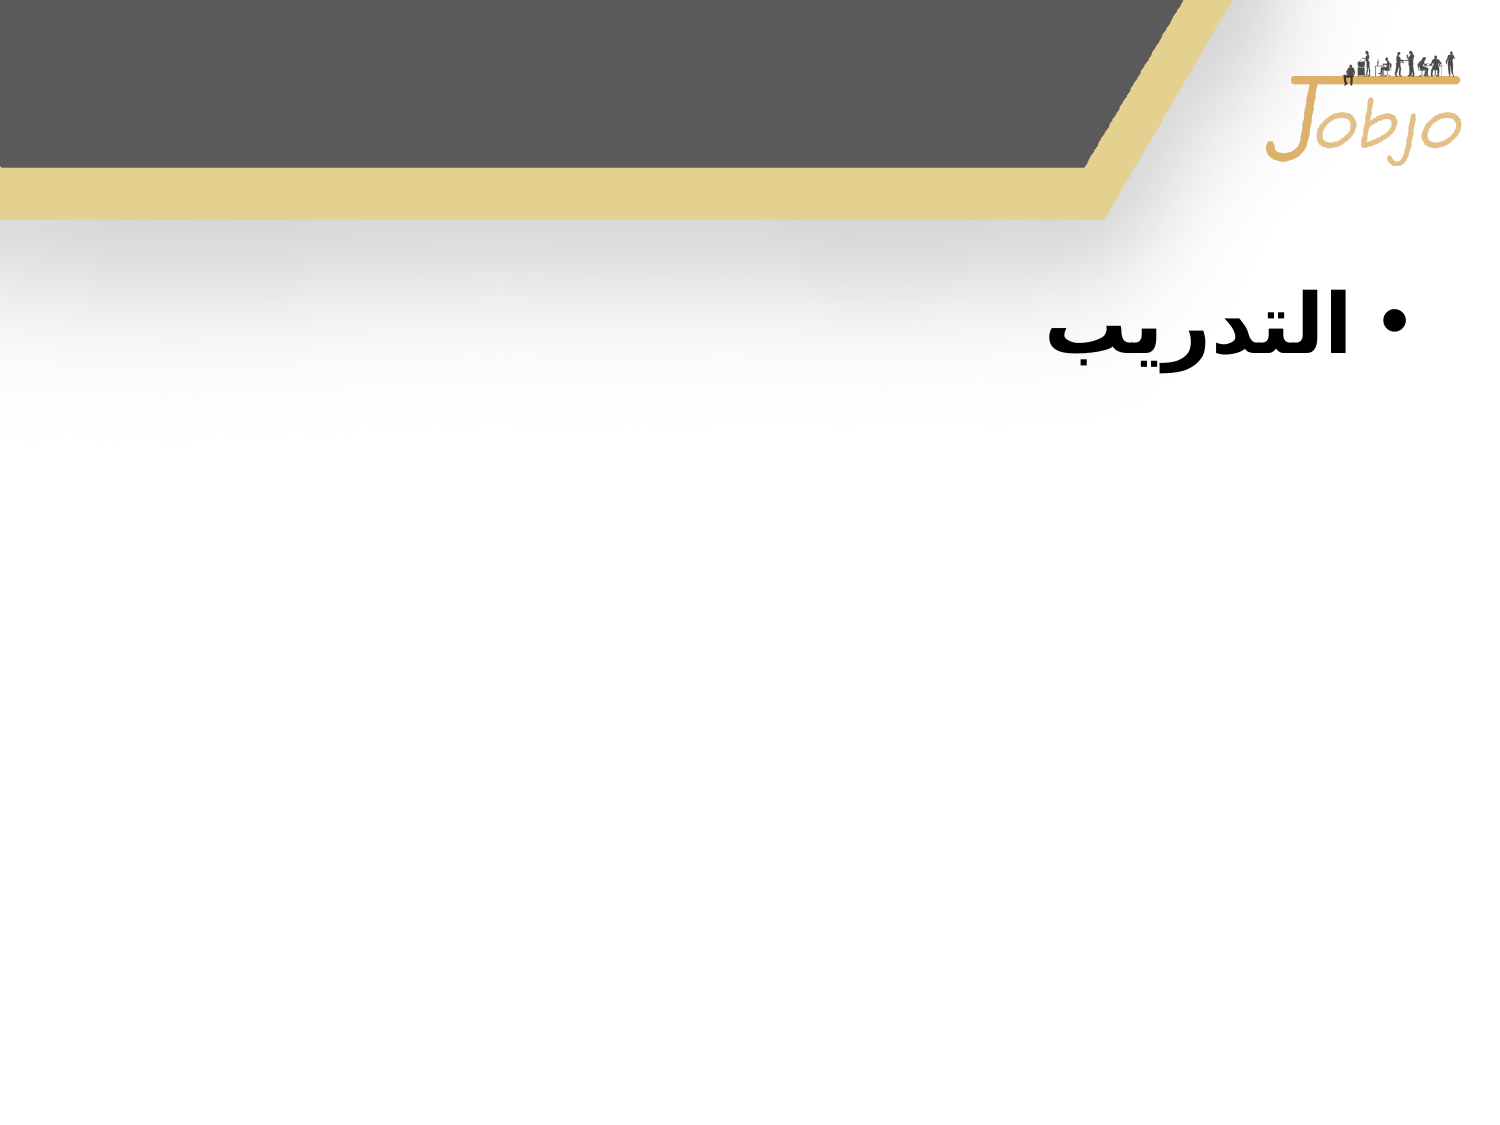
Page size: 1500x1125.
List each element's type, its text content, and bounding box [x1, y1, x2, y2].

list التدريب [75, 262, 1425, 1005]
picture [0, 0, 1500, 1125]
